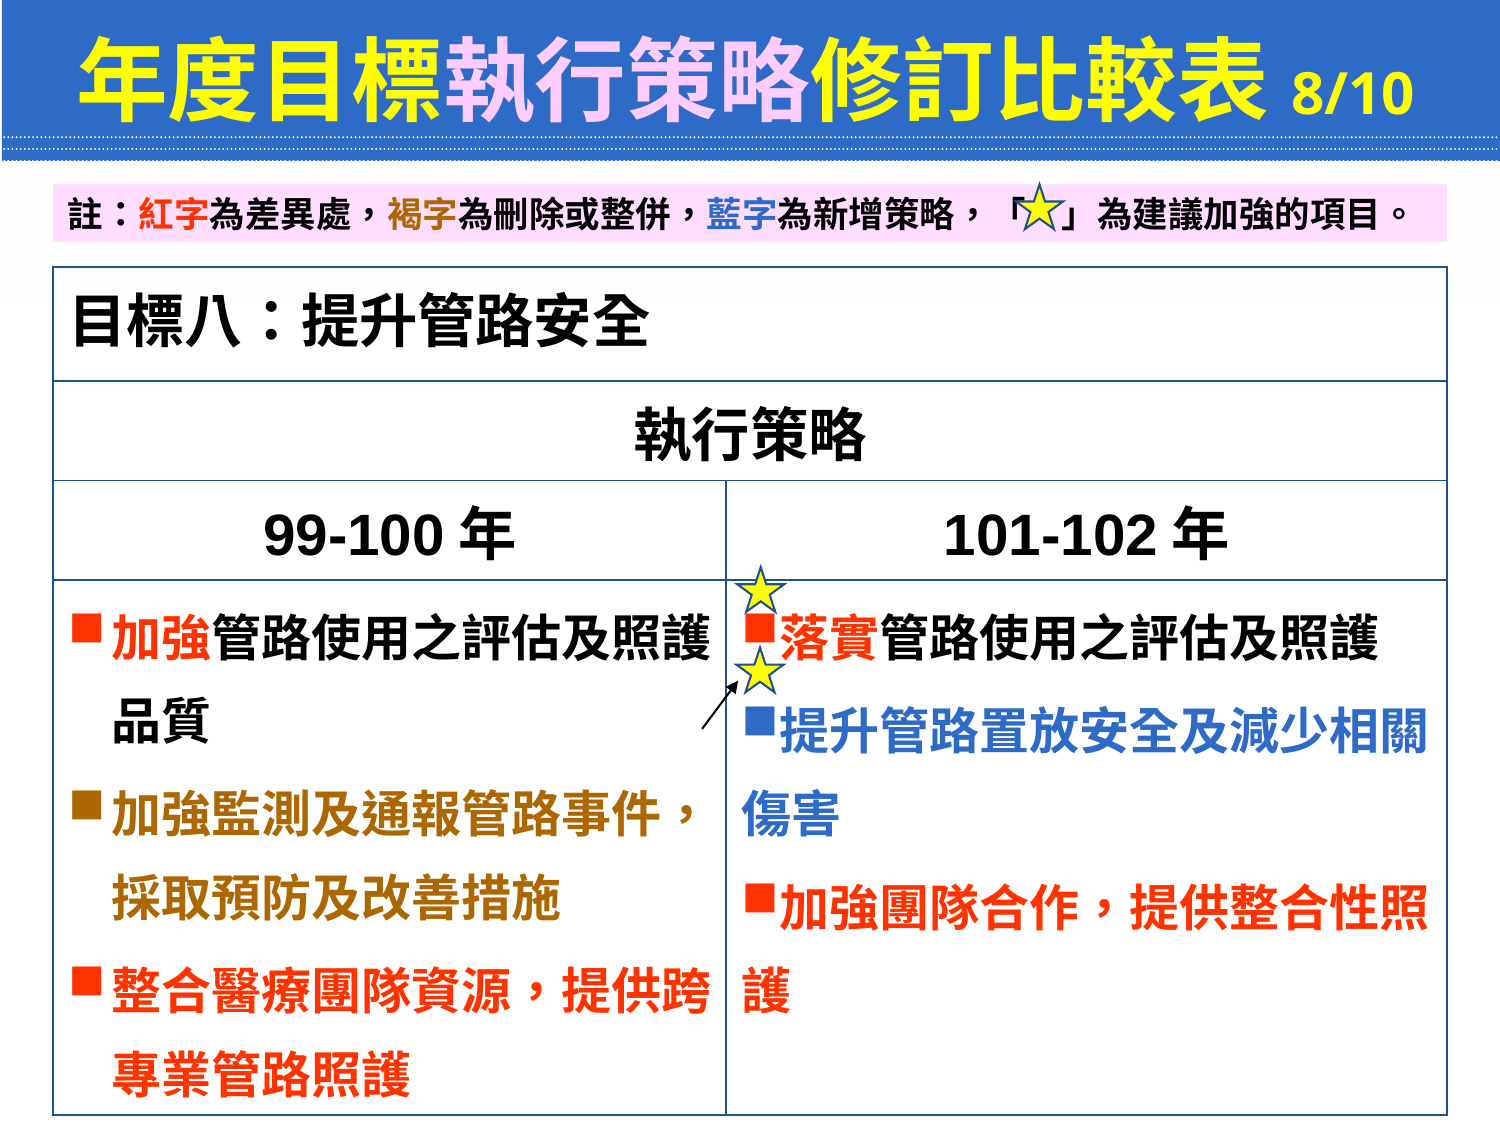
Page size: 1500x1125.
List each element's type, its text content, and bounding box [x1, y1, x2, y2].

table_cell 99-100年 [54, 481, 725, 579]
text_box [736, 647, 784, 693]
text_box [737, 567, 785, 612]
table_cell 執行策略 [54, 382, 1446, 480]
title 年度目標執行策略修訂比較表8/10 [41, 7, 1450, 149]
text_box [702, 680, 739, 729]
table_cell 落實管路使用之評估及照護 提升管路置放安全及減少相關傷害 加強團隊合作，提供整合性照護 [727, 581, 1446, 1114]
table_cell 加強管路使用之評估及照護品質 加強監測及通報管路事件，採取預防及改善措施 整合醫療團隊資源，提供跨專業管路照護 [54, 581, 725, 1114]
text_box 註：紅字為差異處，褐字為刪除或整併，藍字為新增策略，「 」為建議加強的項目。 [53, 184, 1447, 242]
table_cell 101-102年 [727, 481, 1446, 579]
text_box [1015, 184, 1063, 230]
picture [0, 161, 1500, 302]
table_header 目標八：提升管路安全 [54, 268, 1446, 380]
